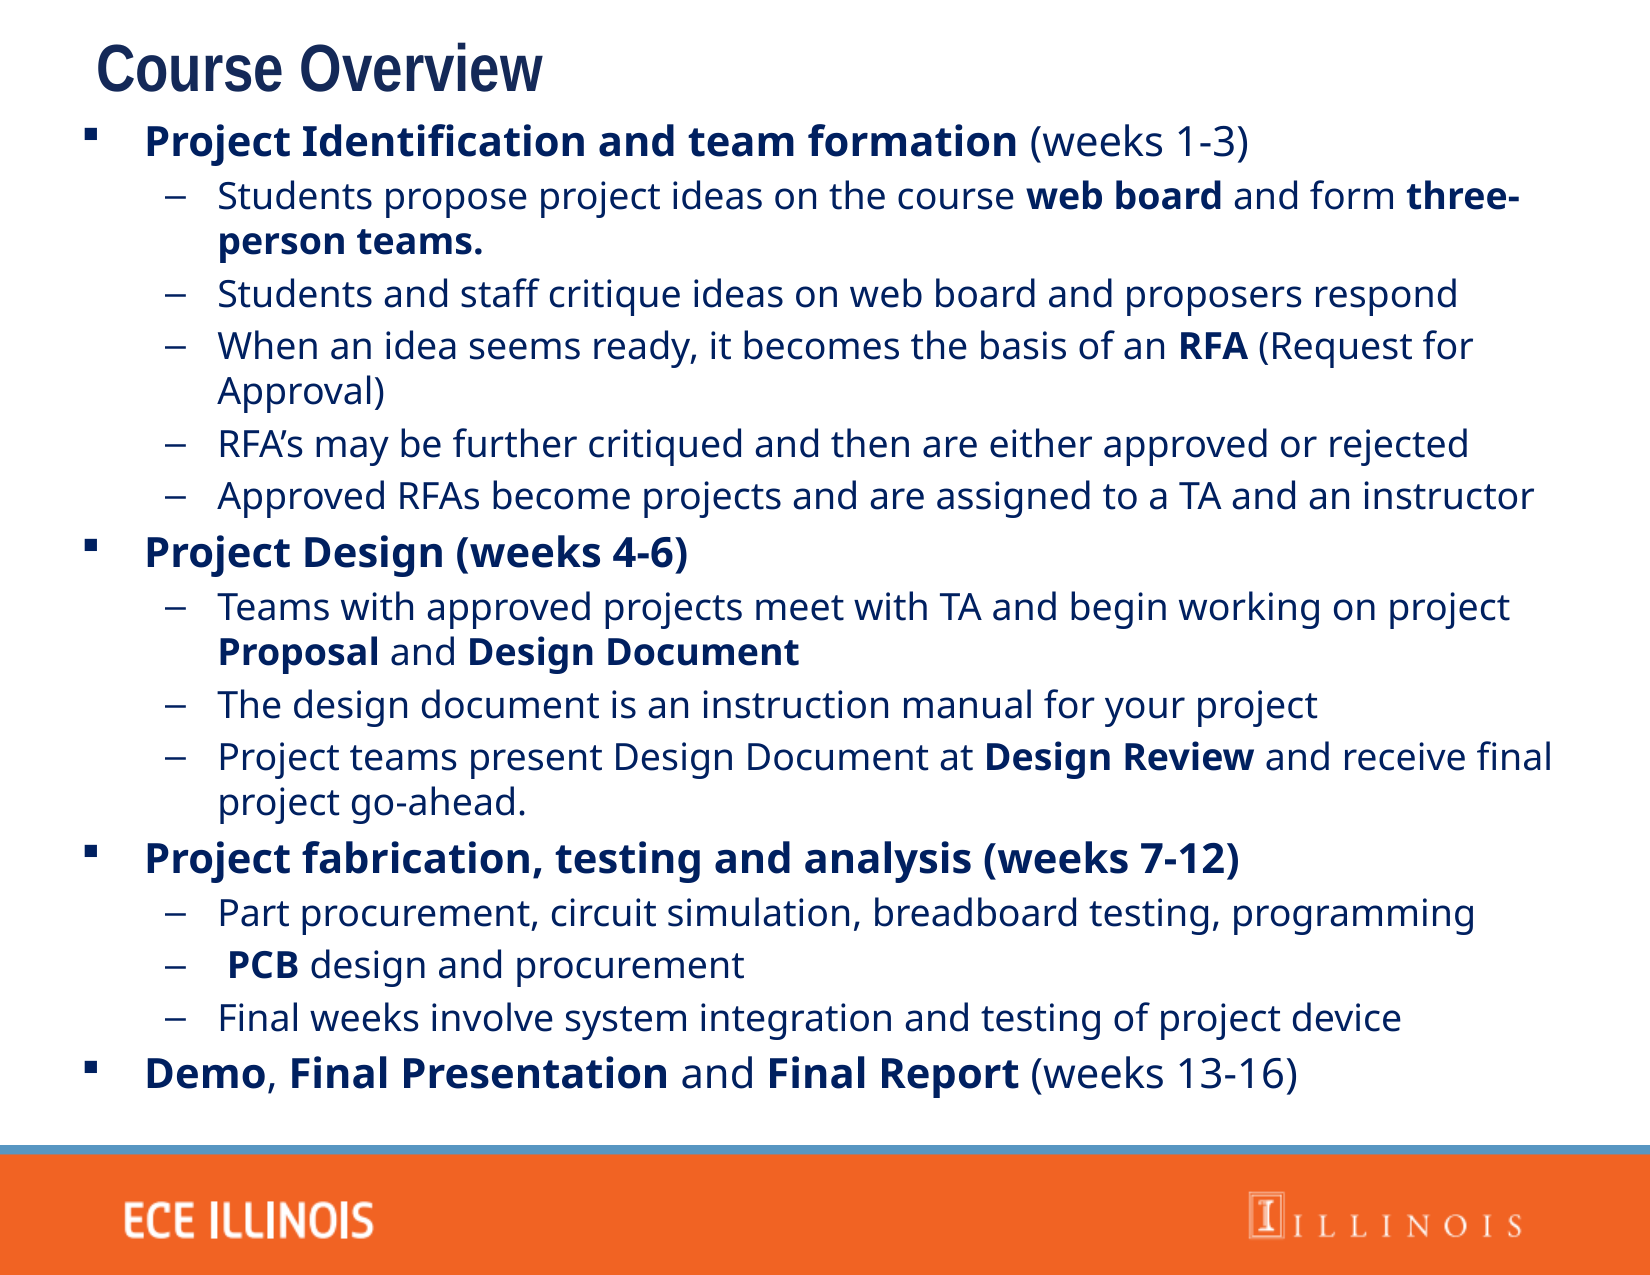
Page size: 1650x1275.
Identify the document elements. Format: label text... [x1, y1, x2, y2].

list Project Identification and team formation (weeks 1-3) Students propose project ideas on the course web board and form three-person teams. Students and staff critique ideas on web board and proposers respond When an idea seems ready, it becomes the basis of an RFA (Request for Approval) RFA’s may be further critiqued and then are either approved or rejected Approved RFAs become projects and are assigned to a TA and an instructor Project Design (weeks 4-6) Teams with approved projects meet with TA and begin working on project Proposal and Design Document The design document is an instruction manual for your project Project teams present Design Document at Design Review and receive final project go-ahead. Project fabrication, testing and analysis (weeks 7-12) Part procurement, circuit simulation, breadboard testing, programming PCB design and procurement Final weeks involve system integration and testing of project device Demo, Final Presentation and Final Report (weeks 13-16) [66, 107, 1584, 1088]
list Course Overview [81, 17, 848, 107]
